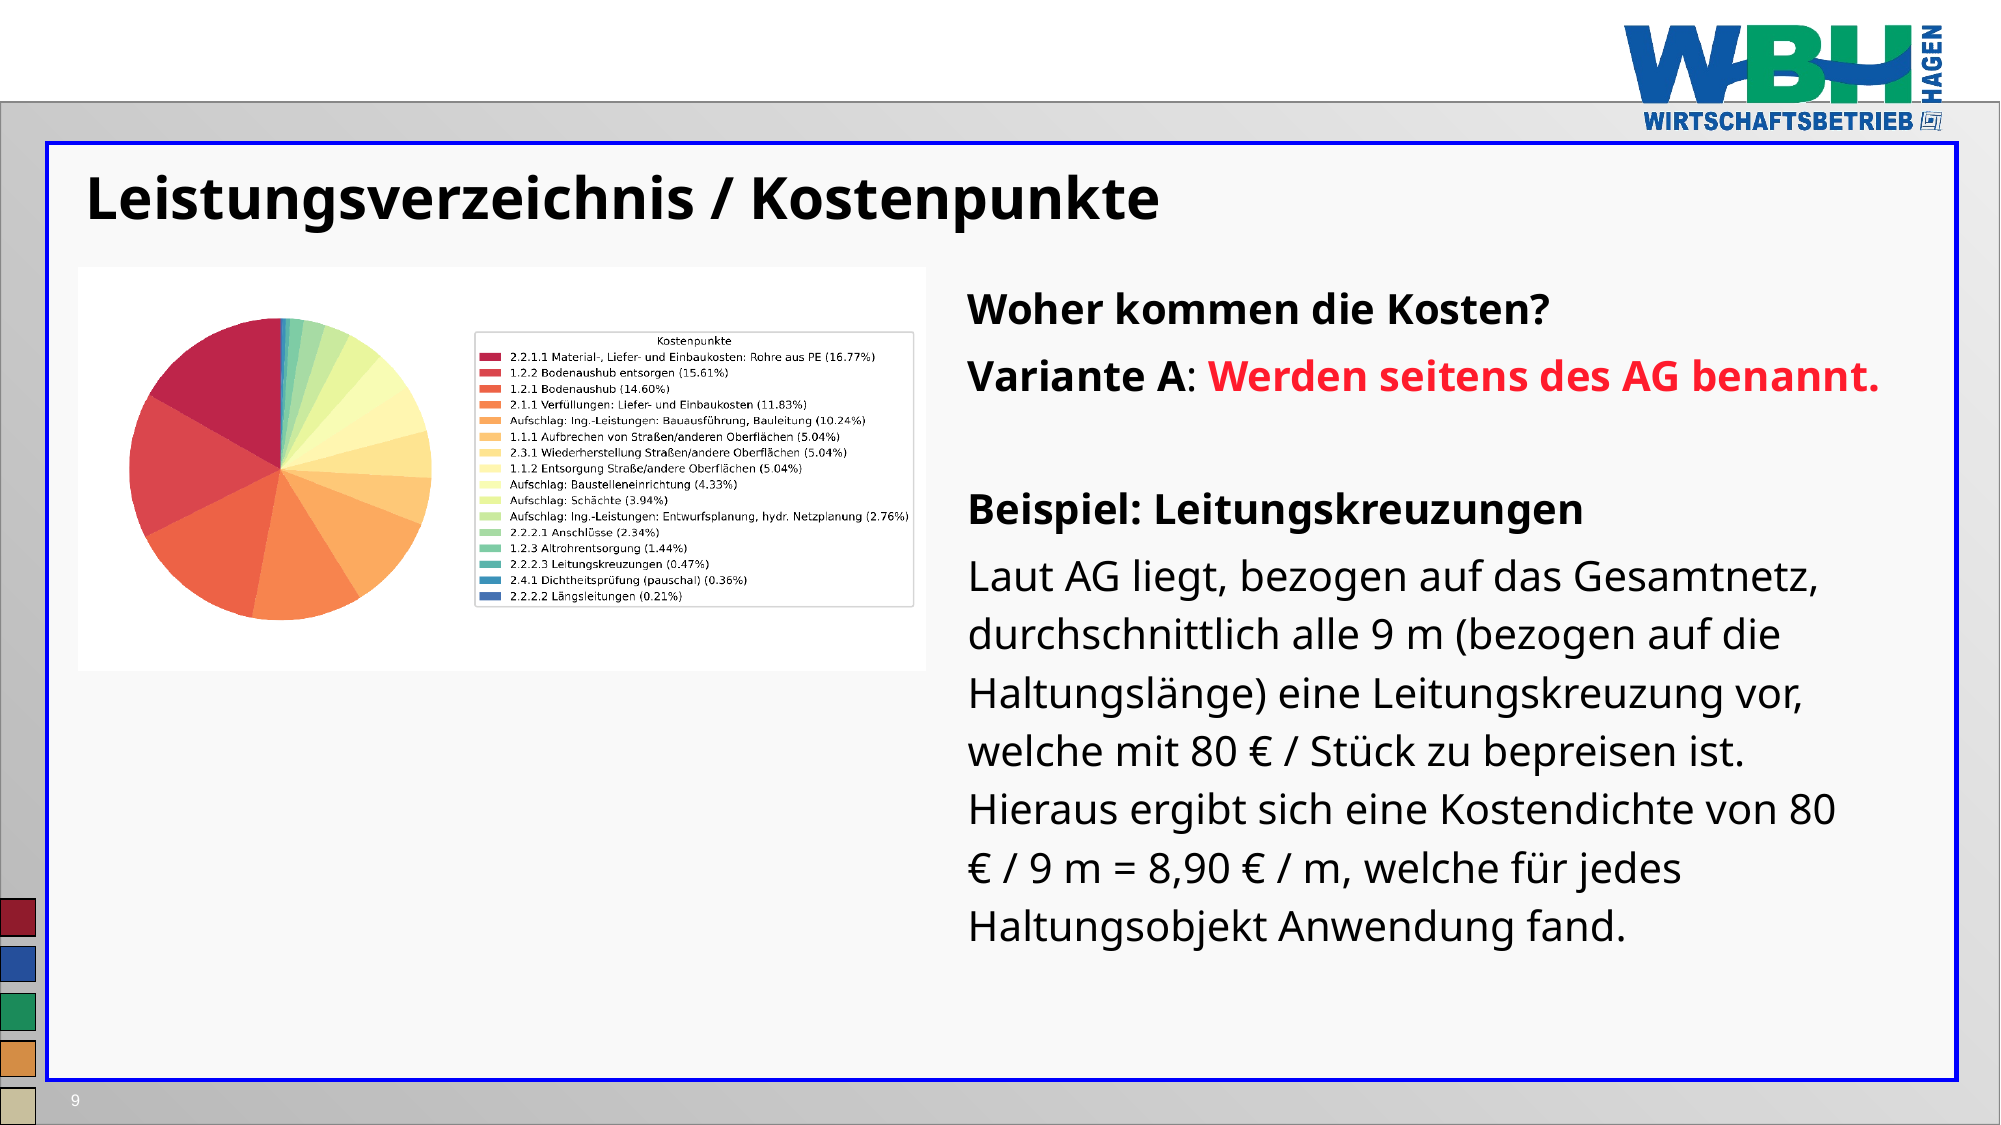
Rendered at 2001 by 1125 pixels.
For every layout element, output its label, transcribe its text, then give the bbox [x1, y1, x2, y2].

slide_number 9 [70, 1082, 245, 1118]
picture [1610, 75, 1957, 143]
title Leistungsverzeichnis / Kostenpunkte [70, 149, 1898, 315]
picture [78, 266, 926, 671]
text_box [0, 0, 2000, 75]
list Woher kommen die Kosten? Variante A: Werden seitens des AG benannt. Beispiel: Leitungskreuzungen Laut AG liegt, bezogen auf das Gesamtnetz, durchschnittlich alle 9 m (bezogen auf die Haltungslänge) eine Leitungskreuzung vor, welche mit 80 € / Stück zu bepreisen ist. Hieraus ergibt sich eine Kostendichte von 80 € / 9 m = 8,90 € / m, welche für jedes Haltungsobjekt Anwendung fand. [952, 267, 1898, 1024]
